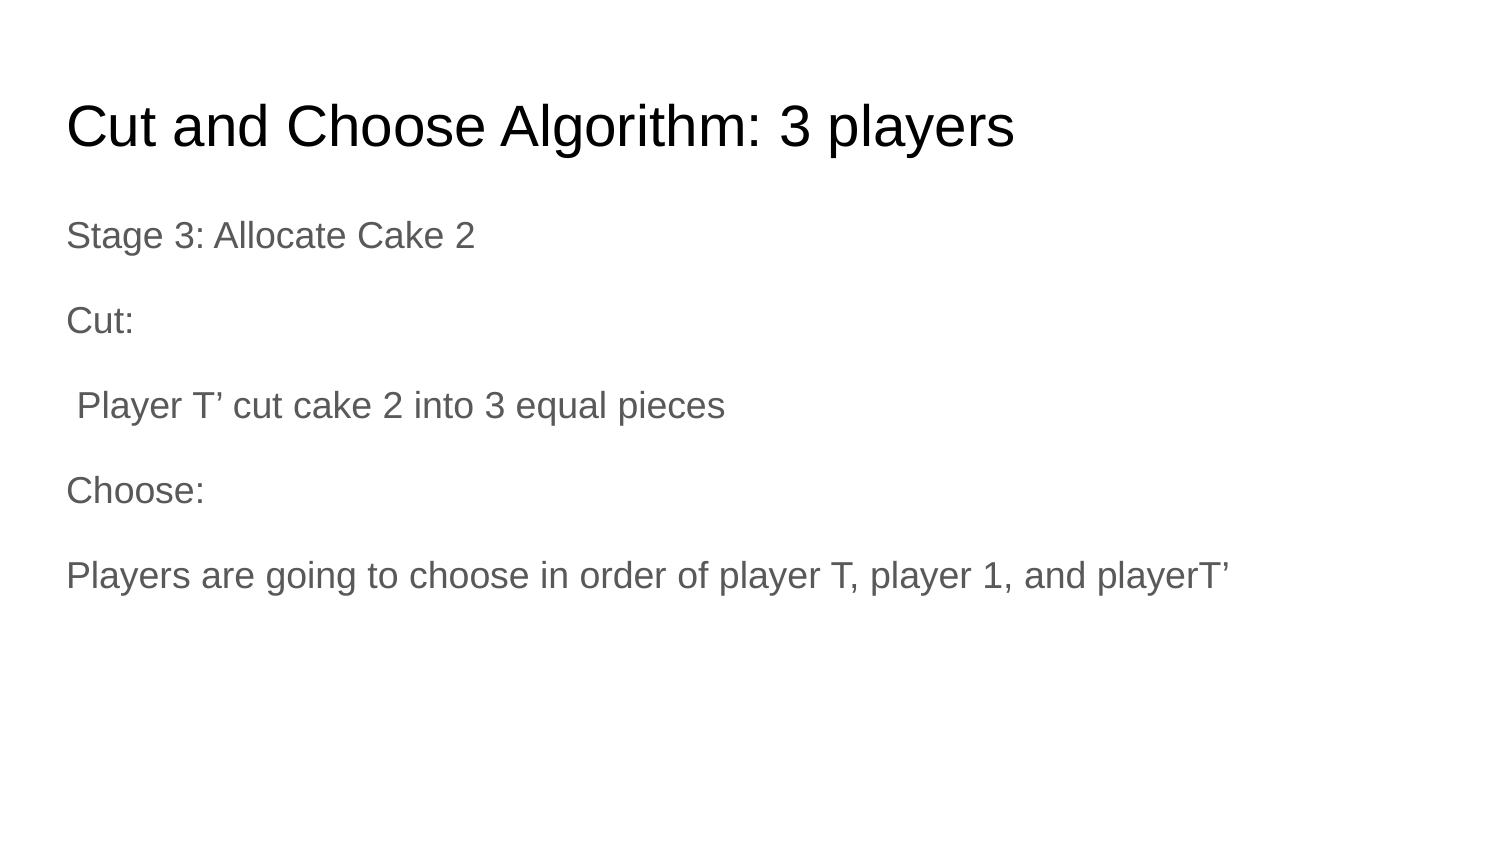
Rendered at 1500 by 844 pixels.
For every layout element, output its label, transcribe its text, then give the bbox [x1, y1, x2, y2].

list Stage 3: Allocate Cake 2 Cut: Player T’ cut cake 2 into 3 equal pieces Choose: Players are going to choose in order of player T, player 1, and playerT’ [51, 189, 1449, 750]
title Cut and Choose Algorithm: 3 players [51, 72, 1449, 167]
